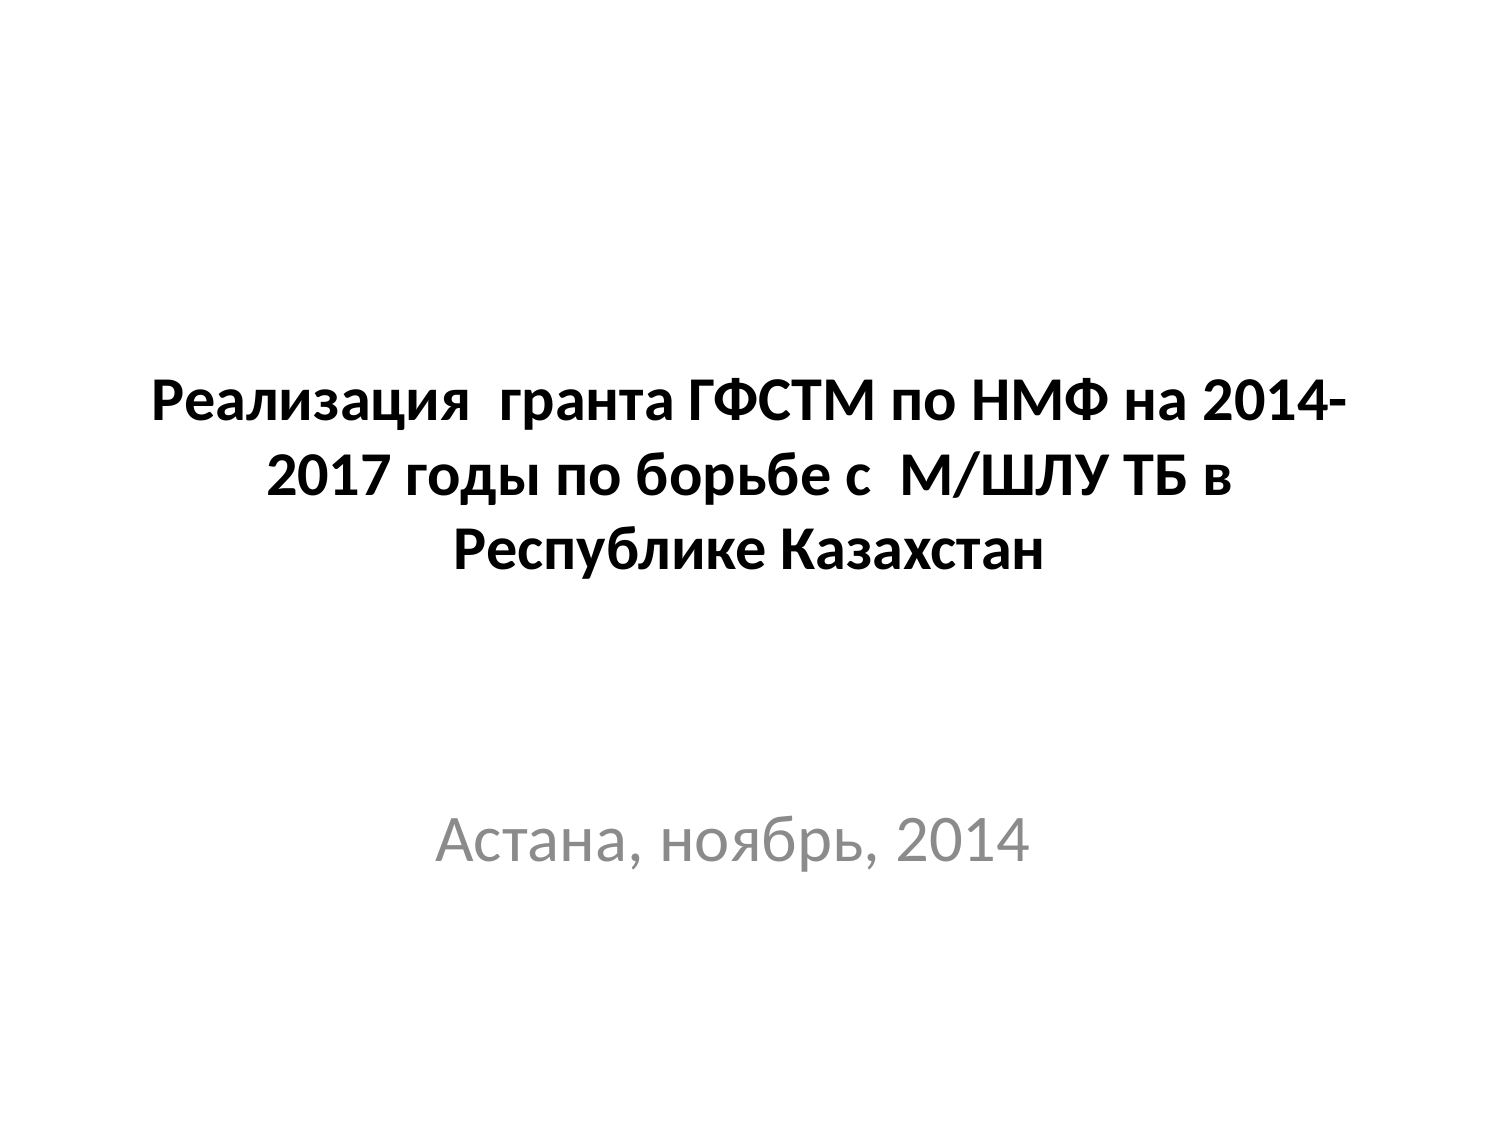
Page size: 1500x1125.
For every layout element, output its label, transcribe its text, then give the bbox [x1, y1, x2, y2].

title Реализация гранта ГФСТМ по НМФ на 2014-2017 годы по борьбе с М/ШЛУ ТБ в Республике Казахстан [112, 349, 1388, 591]
subtitle Астана, ноябрь, 2014 [206, 786, 1275, 925]
